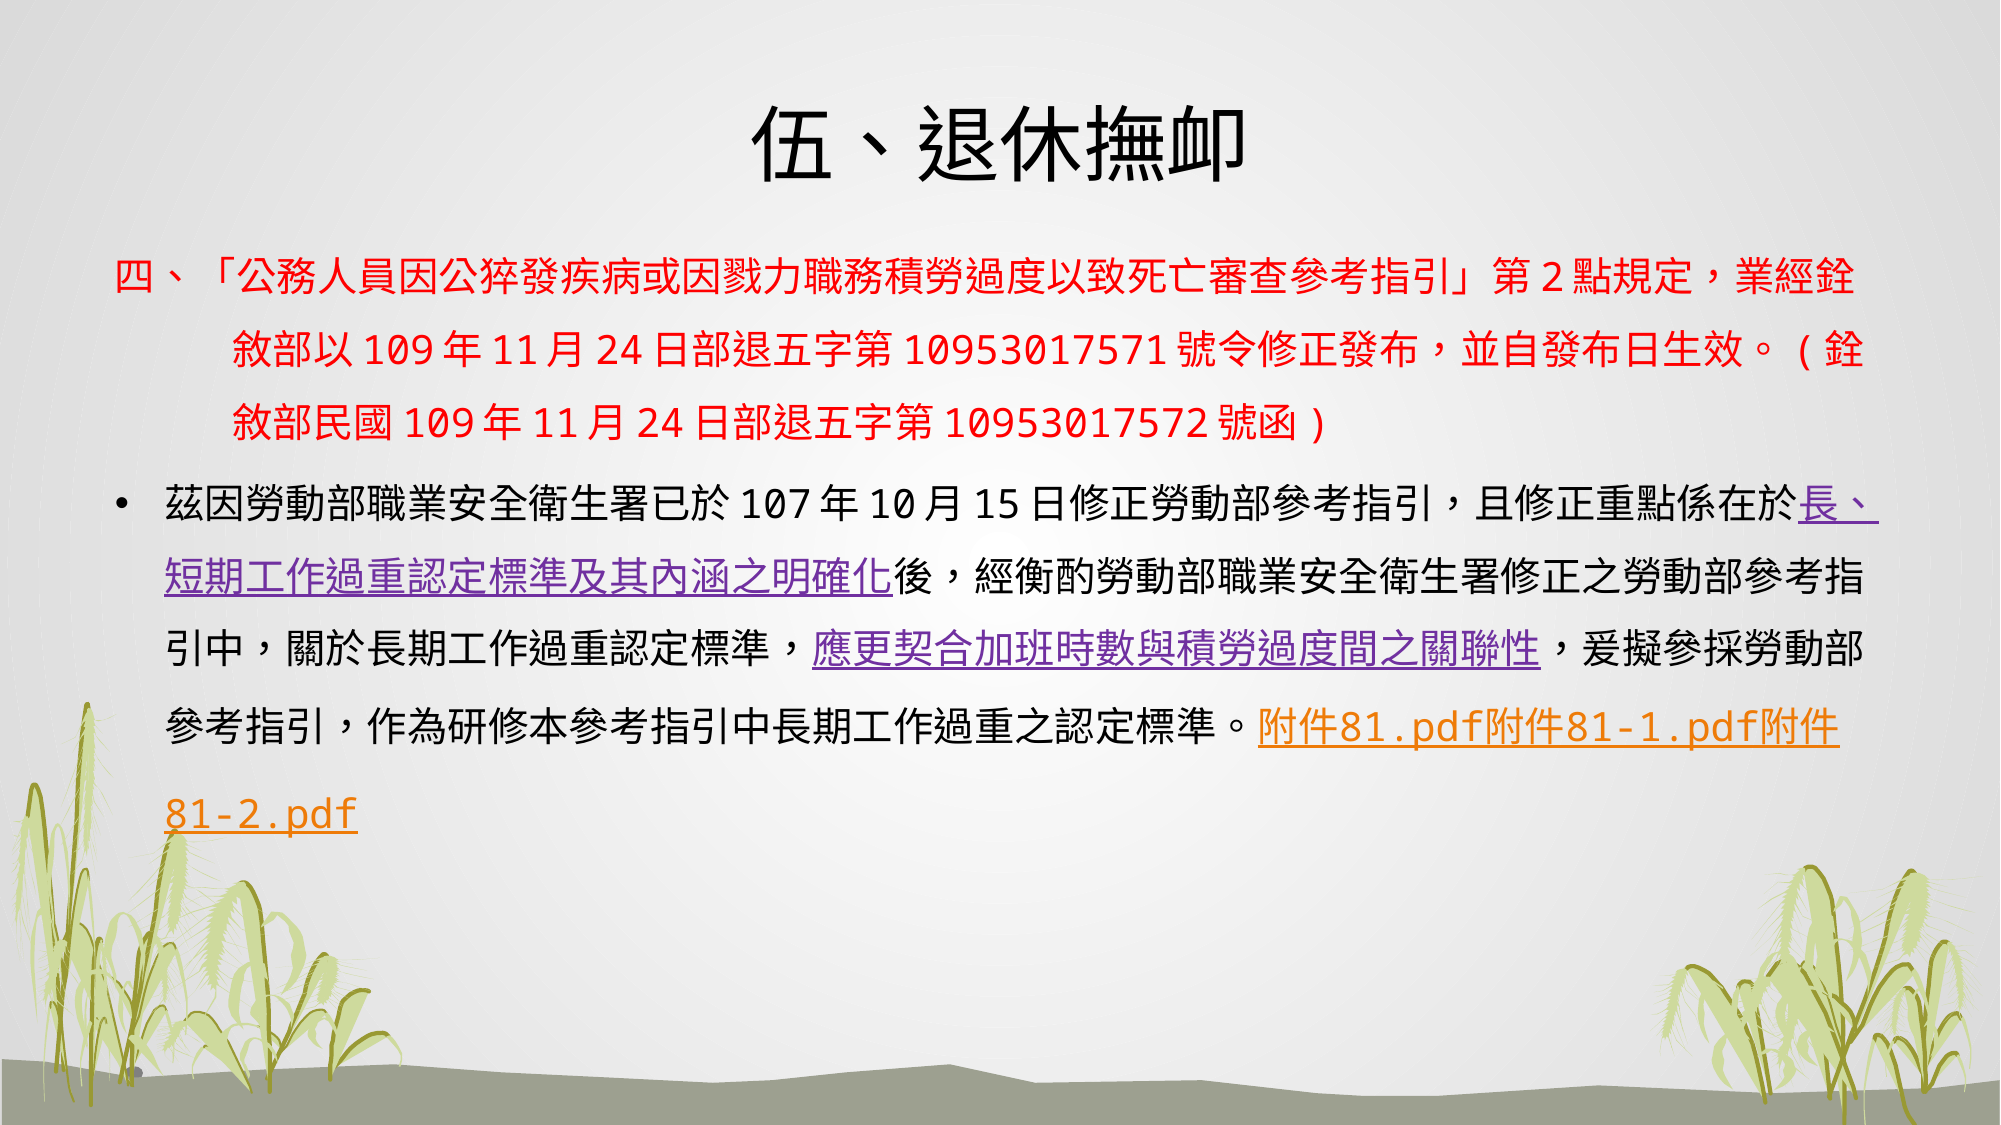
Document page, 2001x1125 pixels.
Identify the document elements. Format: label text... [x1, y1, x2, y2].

list 四、「公務人員因公猝發疾病或因戮力職務積勞過度以致死亡審查參考指引」第2點規定，業經銓敘部以109年11月24日部退五字第10953017571號令修正發布，並自發布日生效。(銓敘部民國109年11月24日部退五字第10953017572號函) 茲因勞動部職業安全衛生署已於107年10月15日修正勞動部參考指引，且修正重點係在於長、短期工作過重認定標準及其內涵之明確化後，經衡酌勞動部職業安全衛生署修正之勞動部參考指引中，關於長期工作過重認定標準，應更契合加班時數與積勞過度間之關聯性，爰擬參採勞動部參考指引，作為研修本參考指引中長期工作過重之認定標準。附件81.pdf附件81-1.pdf附件81-2.pdf [99, 219, 1900, 864]
title 伍、退休撫卹 [99, 36, 1900, 200]
